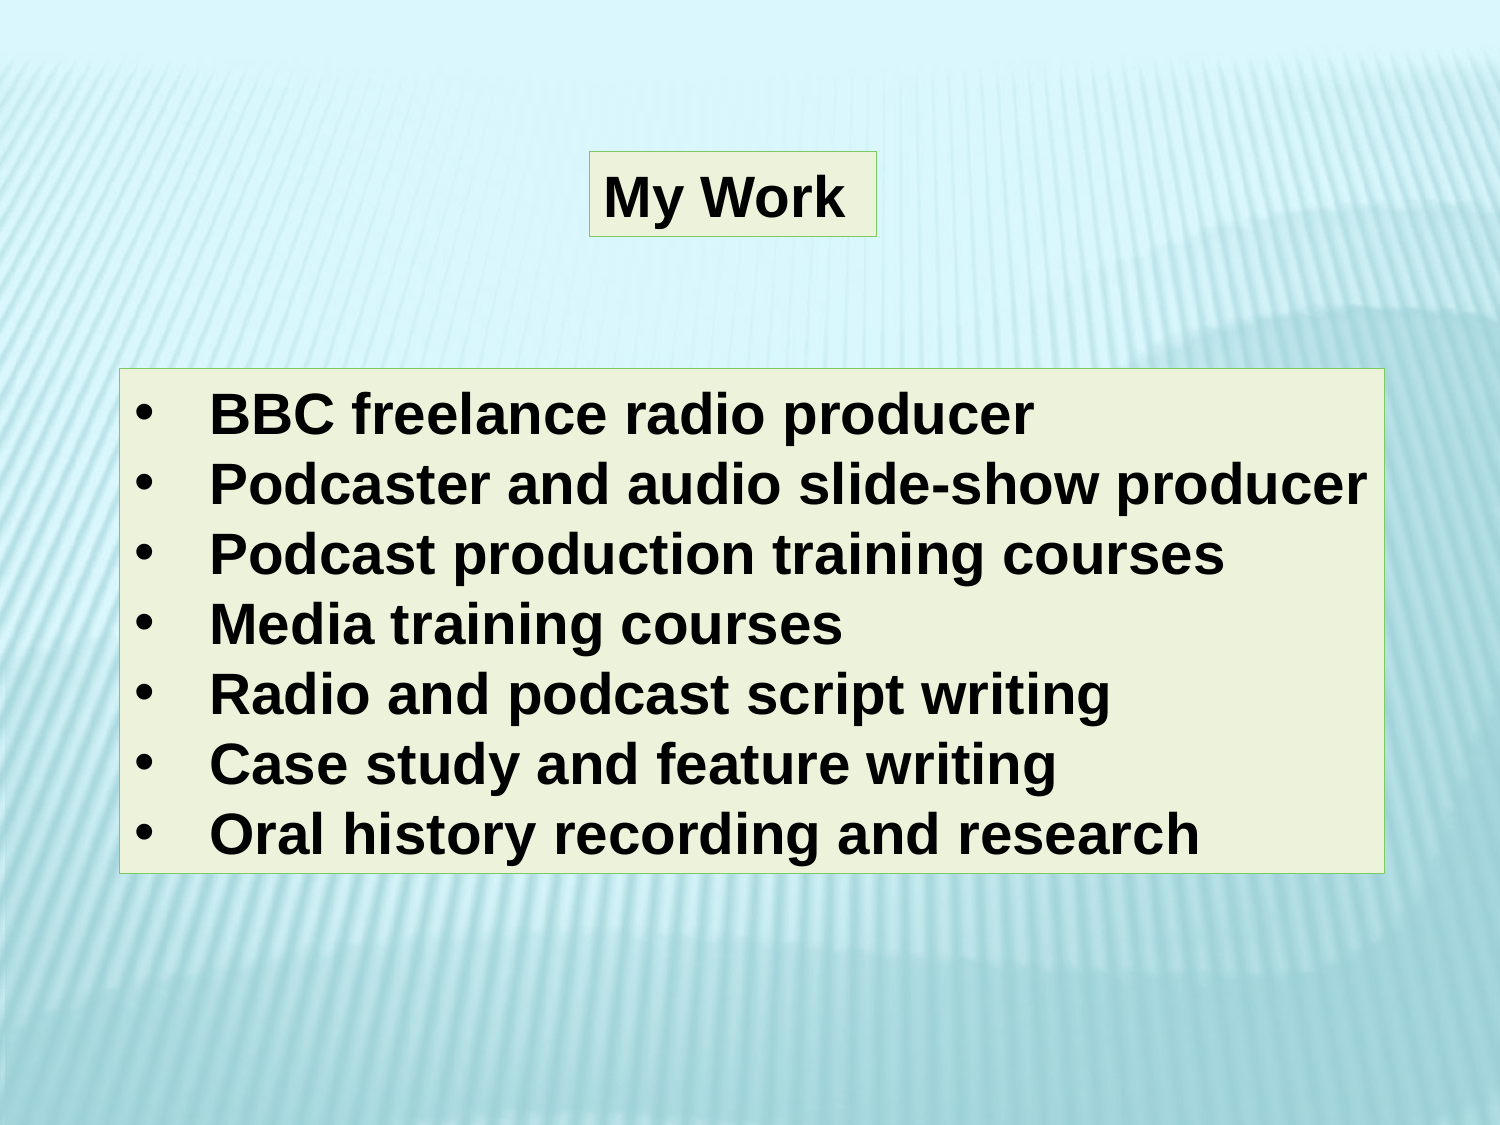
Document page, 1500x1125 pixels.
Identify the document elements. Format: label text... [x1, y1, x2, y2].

text_box BBC freelance radio producer Podcaster and audio slide-show producer Podcast production training courses Media training courses Radio and podcast script writing Case study and feature writing Oral history recording and research [119, 368, 1385, 874]
text_box My Work [589, 151, 877, 237]
